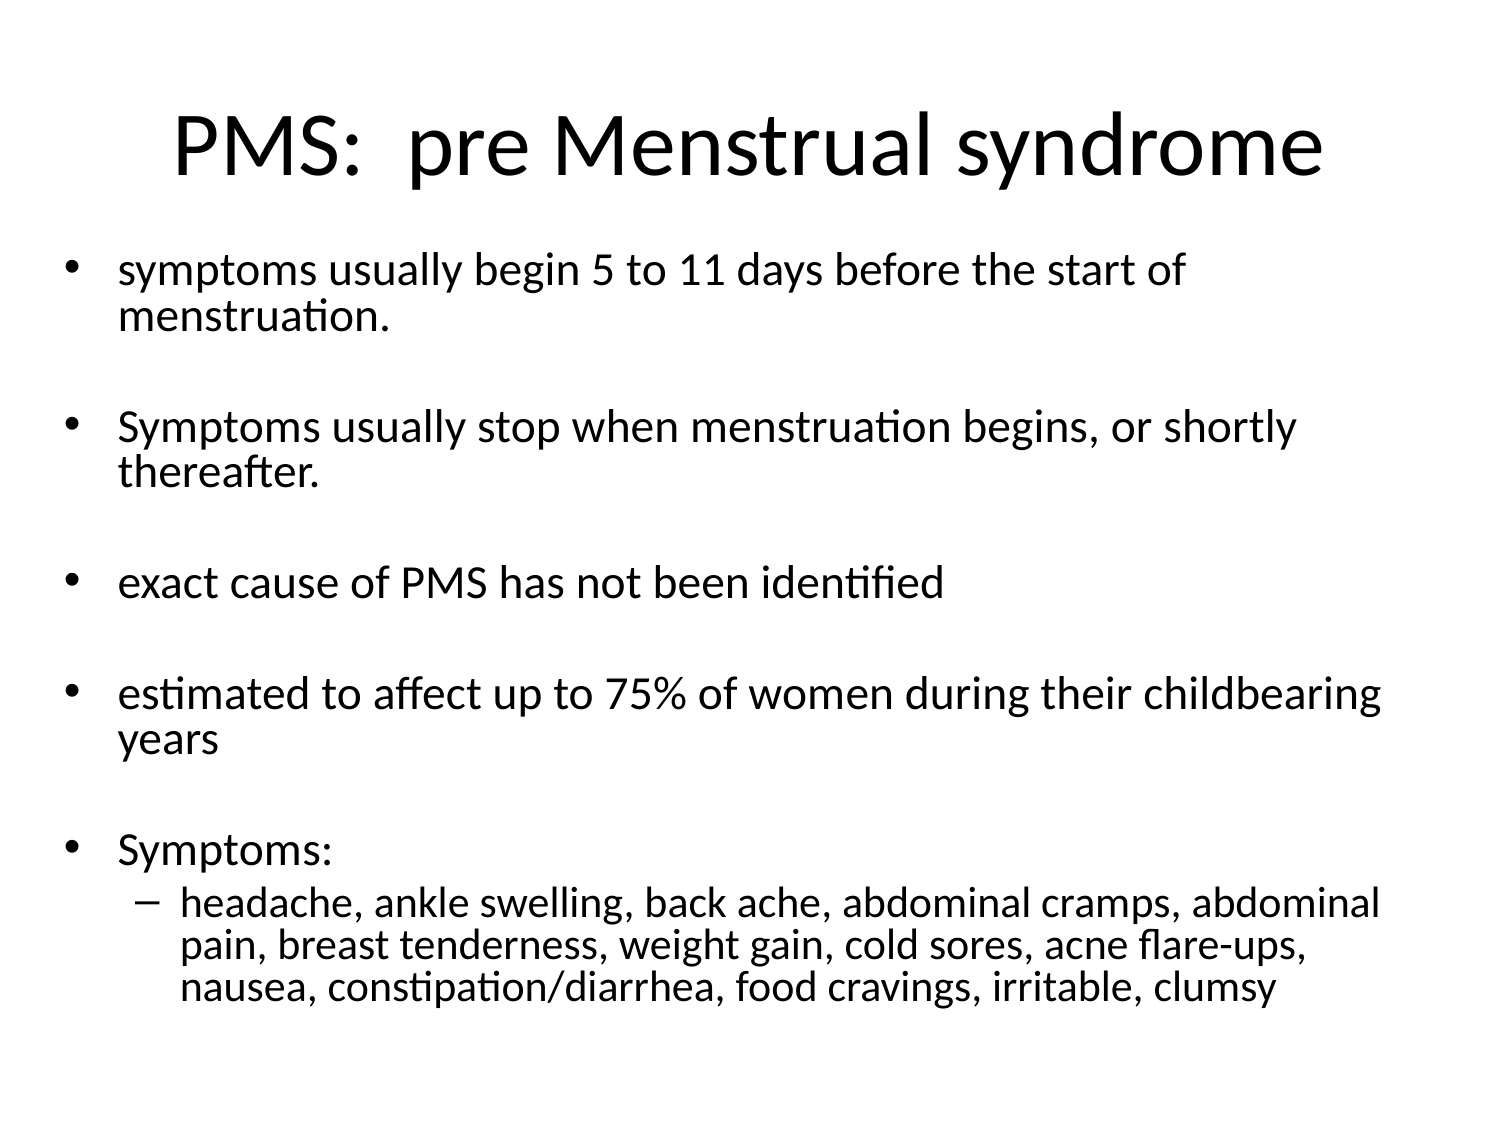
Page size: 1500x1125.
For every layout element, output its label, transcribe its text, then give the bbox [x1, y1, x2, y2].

list symptoms usually begin 5 to 11 days before the start of menstruation. Symptoms usually stop when menstruation begins, or shortly thereafter. exact cause of PMS has not been identified estimated to affect up to 75% of women during their childbearing years Symptoms: headache, ankle swelling, back ache, abdominal cramps, abdominal pain, breast tenderness, weight gain, cold sores, acne flare-ups, nausea, constipation/diarrhea, food cravings, irritable, clumsy [48, 241, 1427, 1057]
title PMS: pre Menstrual syndrome [75, 45, 1425, 233]
